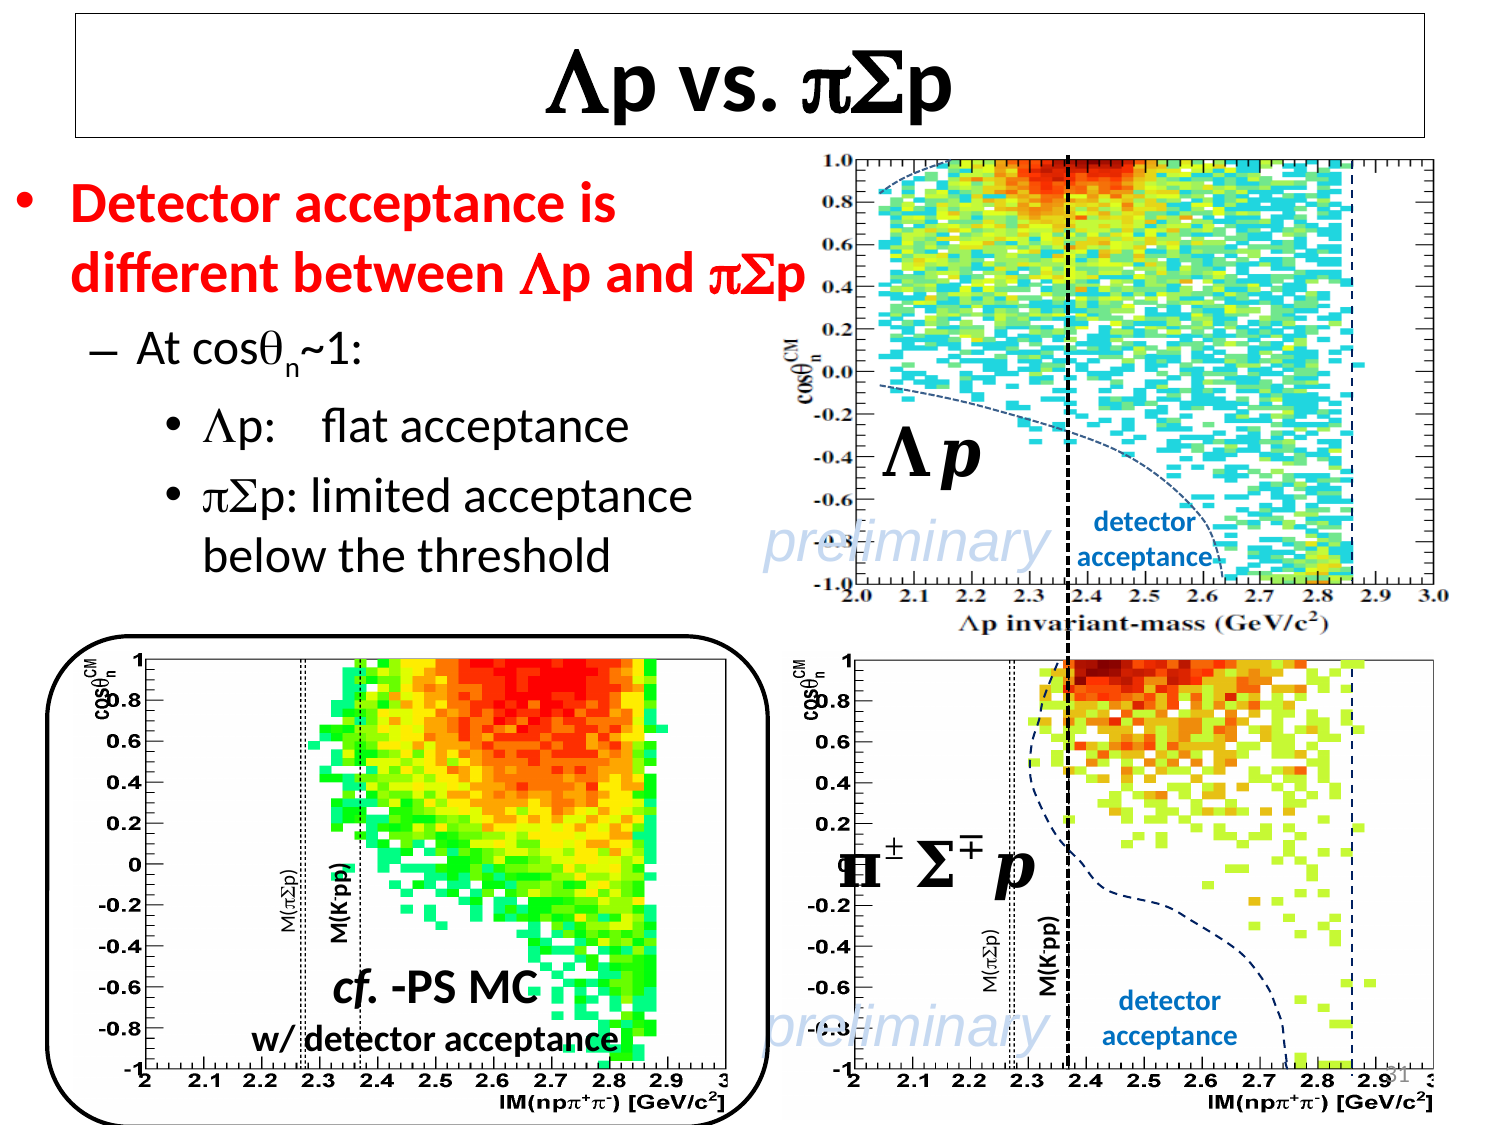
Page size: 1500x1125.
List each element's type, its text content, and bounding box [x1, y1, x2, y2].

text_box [749, 148, 1454, 637]
title Lp vs. pSp [75, 13, 1425, 138]
text_box [45, 660, 68, 1103]
text_box preliminary [769, 987, 776, 1059]
picture [781, 650, 1434, 1121]
text_box Detector acceptance is different between Lp and pSp At cosqn~1: Lp: flat acceptance pSp: limited acceptance below the threshold [0, 157, 744, 592]
text_box [81, 634, 770, 1116]
picture [73, 650, 728, 1121]
